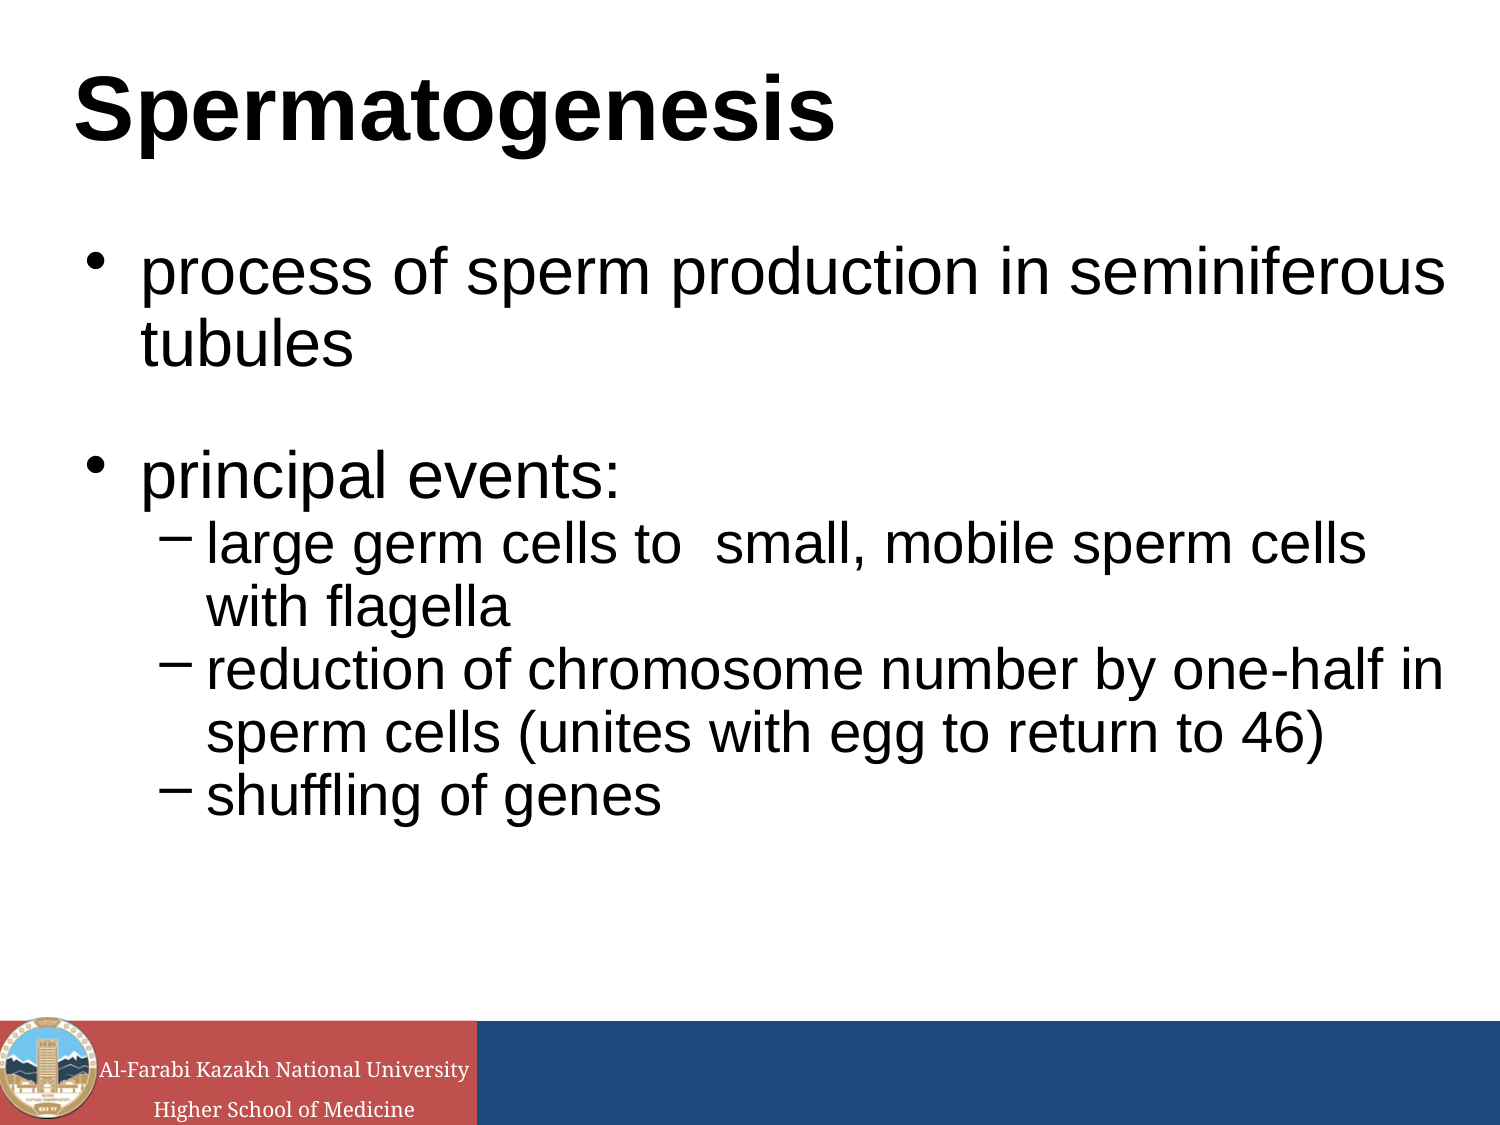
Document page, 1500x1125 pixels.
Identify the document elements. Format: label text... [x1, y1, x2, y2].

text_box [0, 1017, 1500, 1125]
title Spermatogenesis [0, 9, 1207, 199]
list process of sperm production in seminiferous tubules principal events: large germ cells to small, mobile sperm cells with flagella reduction of chromosome number by one-half in sperm cells (unites with egg to return to 46) shuffling of genes [76, 228, 1466, 1017]
